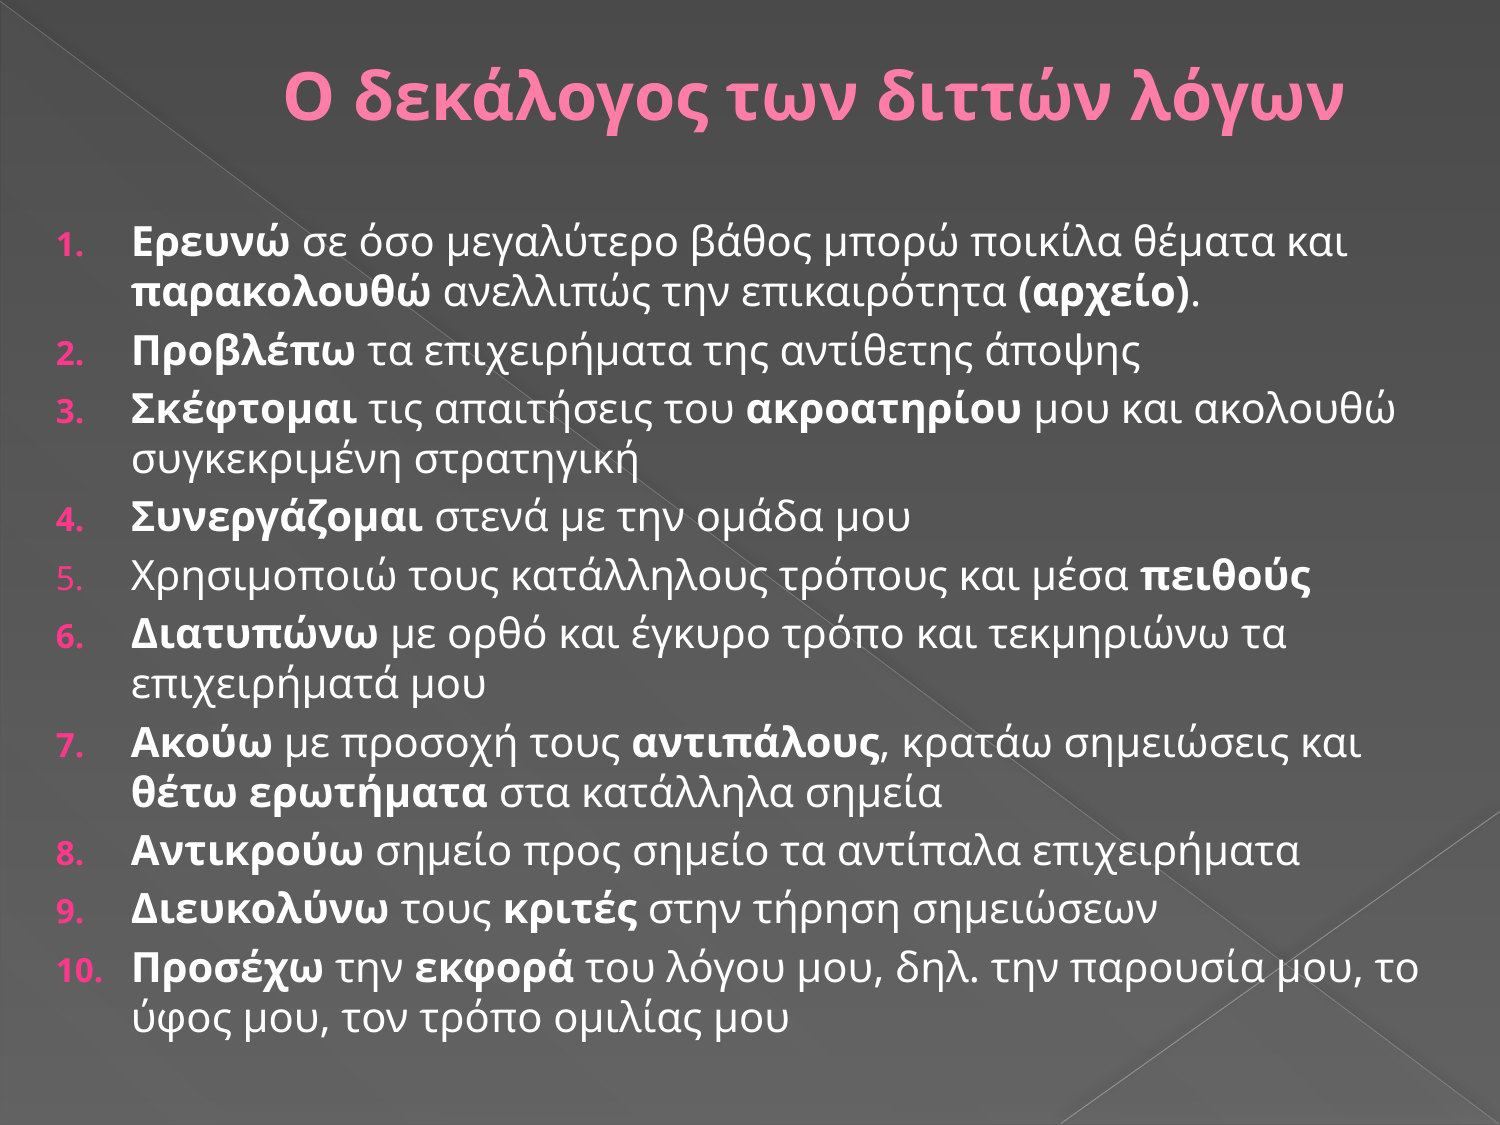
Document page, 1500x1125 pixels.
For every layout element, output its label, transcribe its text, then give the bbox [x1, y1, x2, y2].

title Ο δεκάλογος των διττών λόγων [100, 0, 1451, 188]
list Ερευνώ σε όσο μεγαλύτερο βάθος μπορώ ποικίλα θέματα και παρακολουθώ ανελλιπώς την επικαιρότητα (αρχείο). Προβλέπω τα επιχειρήματα της αντίθετης άποψης Σκέφτομαι τις απαιτήσεις του ακροατηρίου μου και ακολουθώ συγκεκριμένη στρατηγική Συνεργάζομαι στενά με την ομάδα μου Χρησιμοποιώ τους κατάλληλους τρόπους και μέσα πειθούς Διατυπώνω με ορθό και έγκυρο τρόπο και τεκμηριώνω τα επιχειρήματά μου Ακούω με προσοχή τους αντιπάλους, κρατάω σημειώσεις και θέτω ερωτήματα στα κατάλληλα σημεία Αντικρούω σημείο προς σημείο τα αντίπαλα επιχειρήματα Διευκολύνω τους κριτές στην τήρηση σημειώσεων Προσέχω την εκφορά του λόγου μου, δηλ. την παρουσία μου, το ύφος μου, τον τρόπο ομιλίας μου [41, 148, 1450, 1063]
